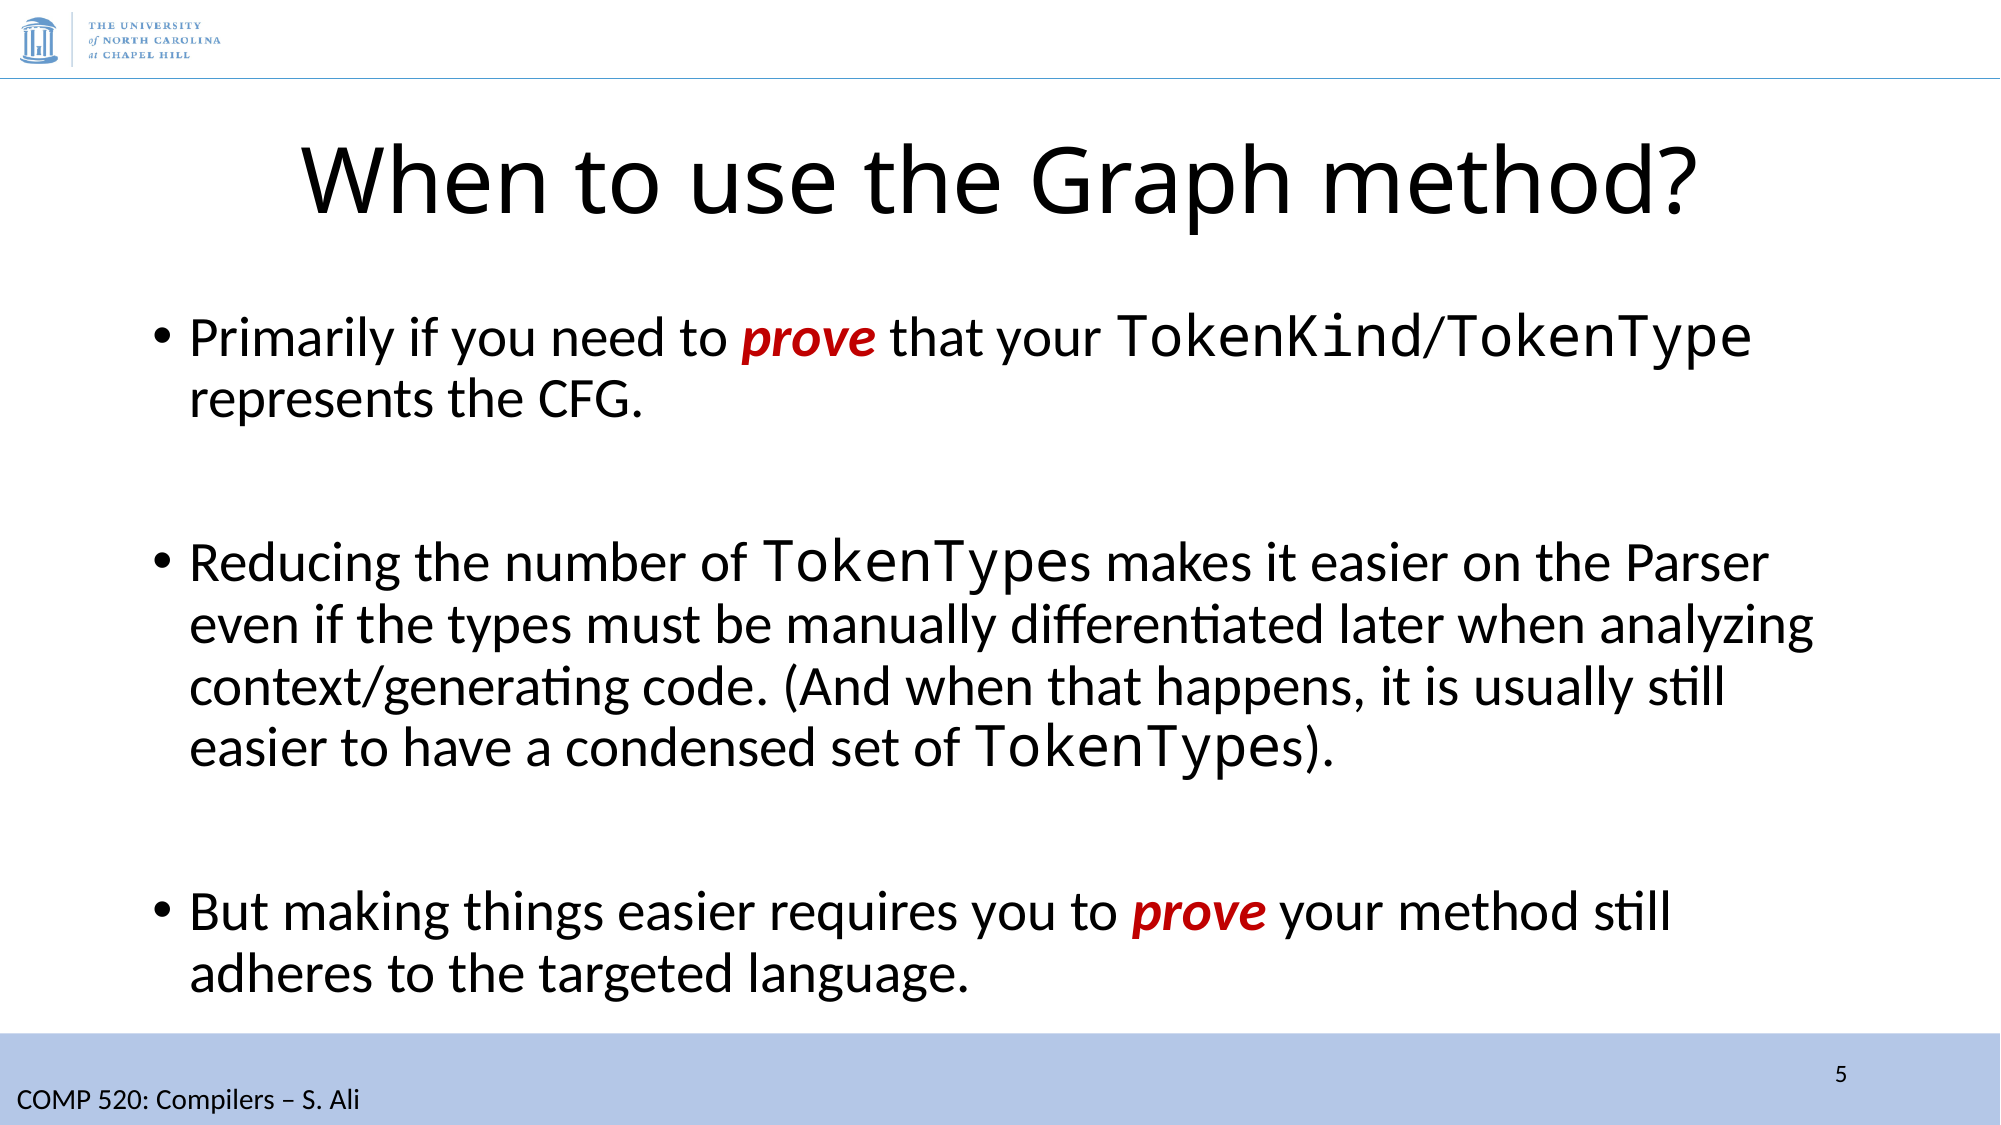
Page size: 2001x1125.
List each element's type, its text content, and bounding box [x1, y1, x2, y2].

title When to use the Graph method? [137, 89, 1863, 278]
list Primarily if you need to prove that your TokenKind/TokenType represents the CFG. Reducing the number of TokenTypes makes it easier on the Parser even if the types must be manually differentiated later when analyzing context/generating code. (And when that happens, it is usually still easier to have a condensed set of TokenTypes). But making things easier requires you to prove your method still adheres to the targeted language. [137, 299, 1863, 1014]
text_box COMP 520: Compilers – S. Ali [2, 1072, 376, 1123]
text_box [0, 1032, 2000, 1125]
slide_number 5 [1412, 1042, 1863, 1103]
picture [16, 12, 228, 67]
